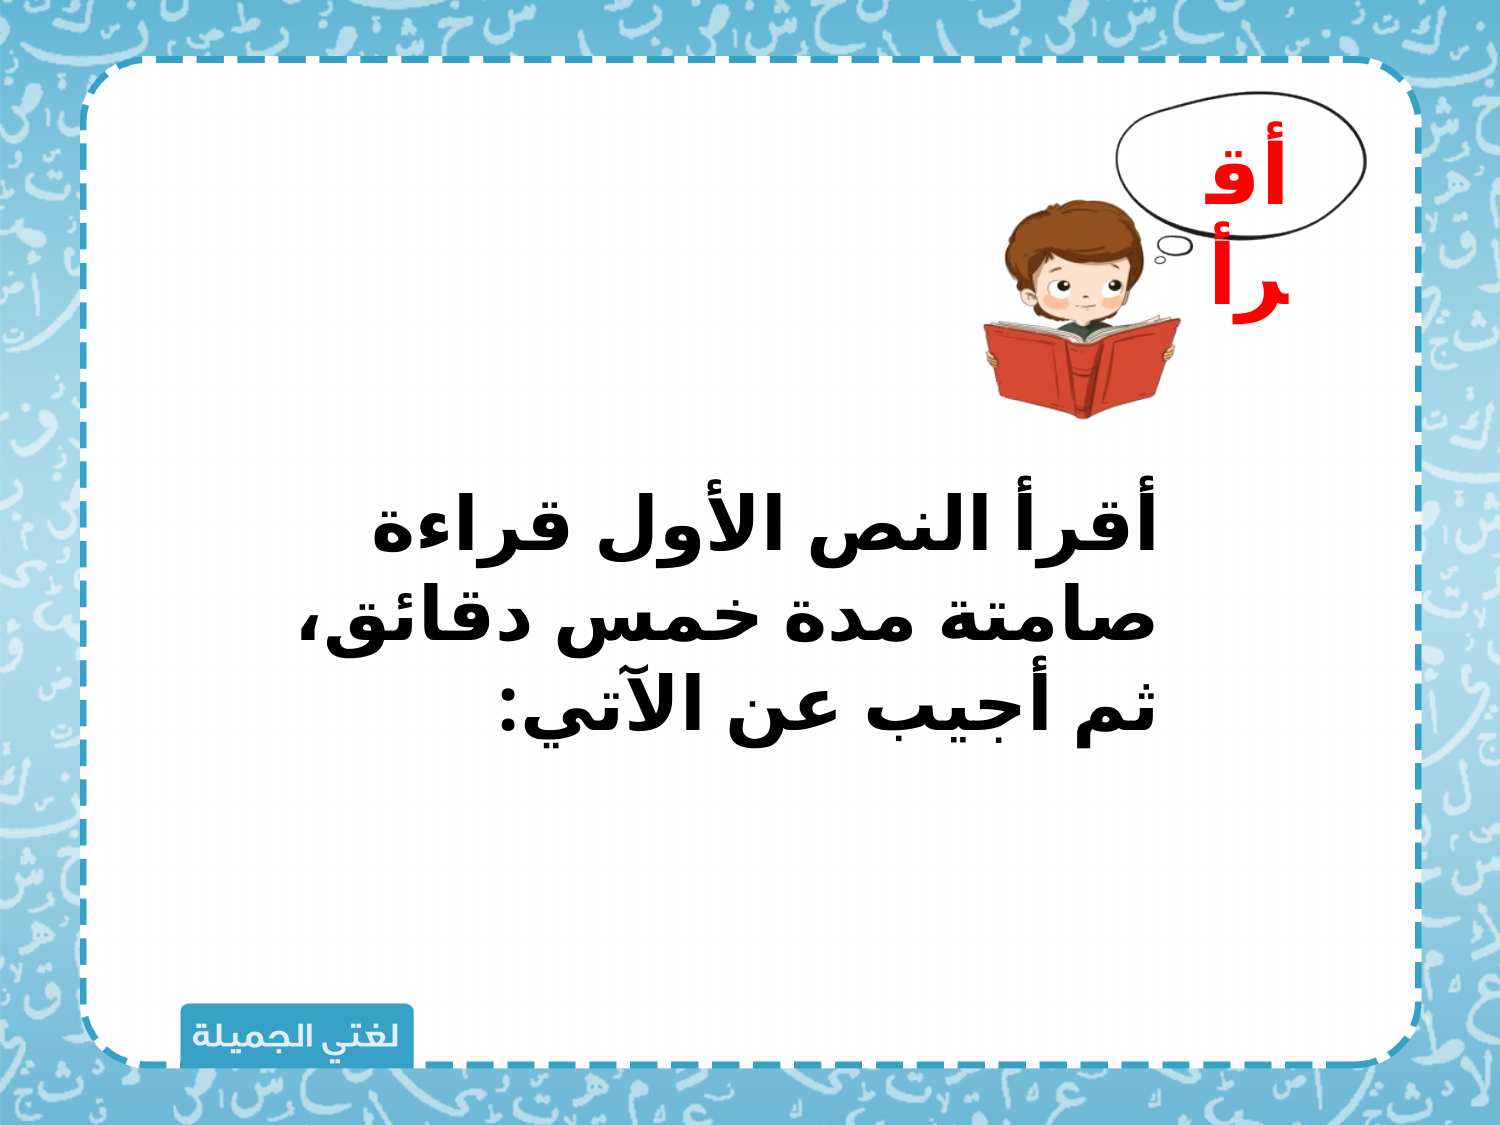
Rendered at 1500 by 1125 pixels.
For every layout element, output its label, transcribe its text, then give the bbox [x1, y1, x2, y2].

text_box أقرأ النص الأول قراءة صامتة مدة خمس دقائق، ثم أجيب عن الآتي: [242, 467, 1176, 753]
picture [0, 0, 1500, 1125]
